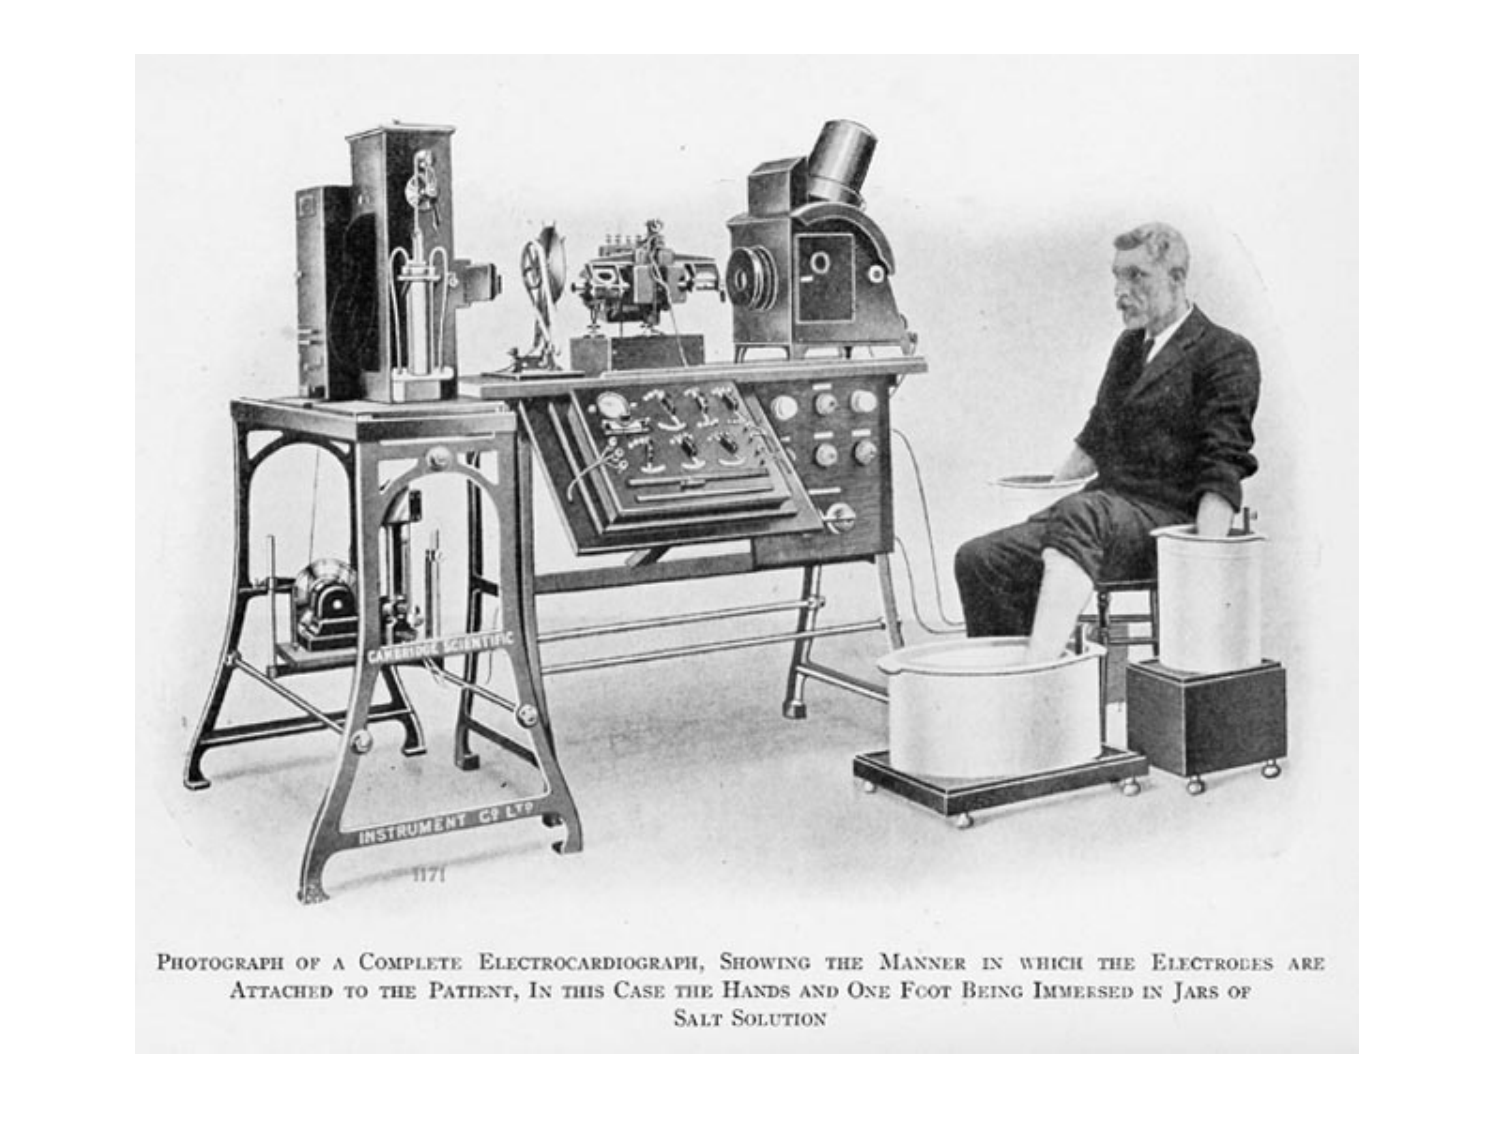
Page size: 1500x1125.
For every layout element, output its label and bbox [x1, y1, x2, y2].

picture [135, 54, 1359, 1055]
